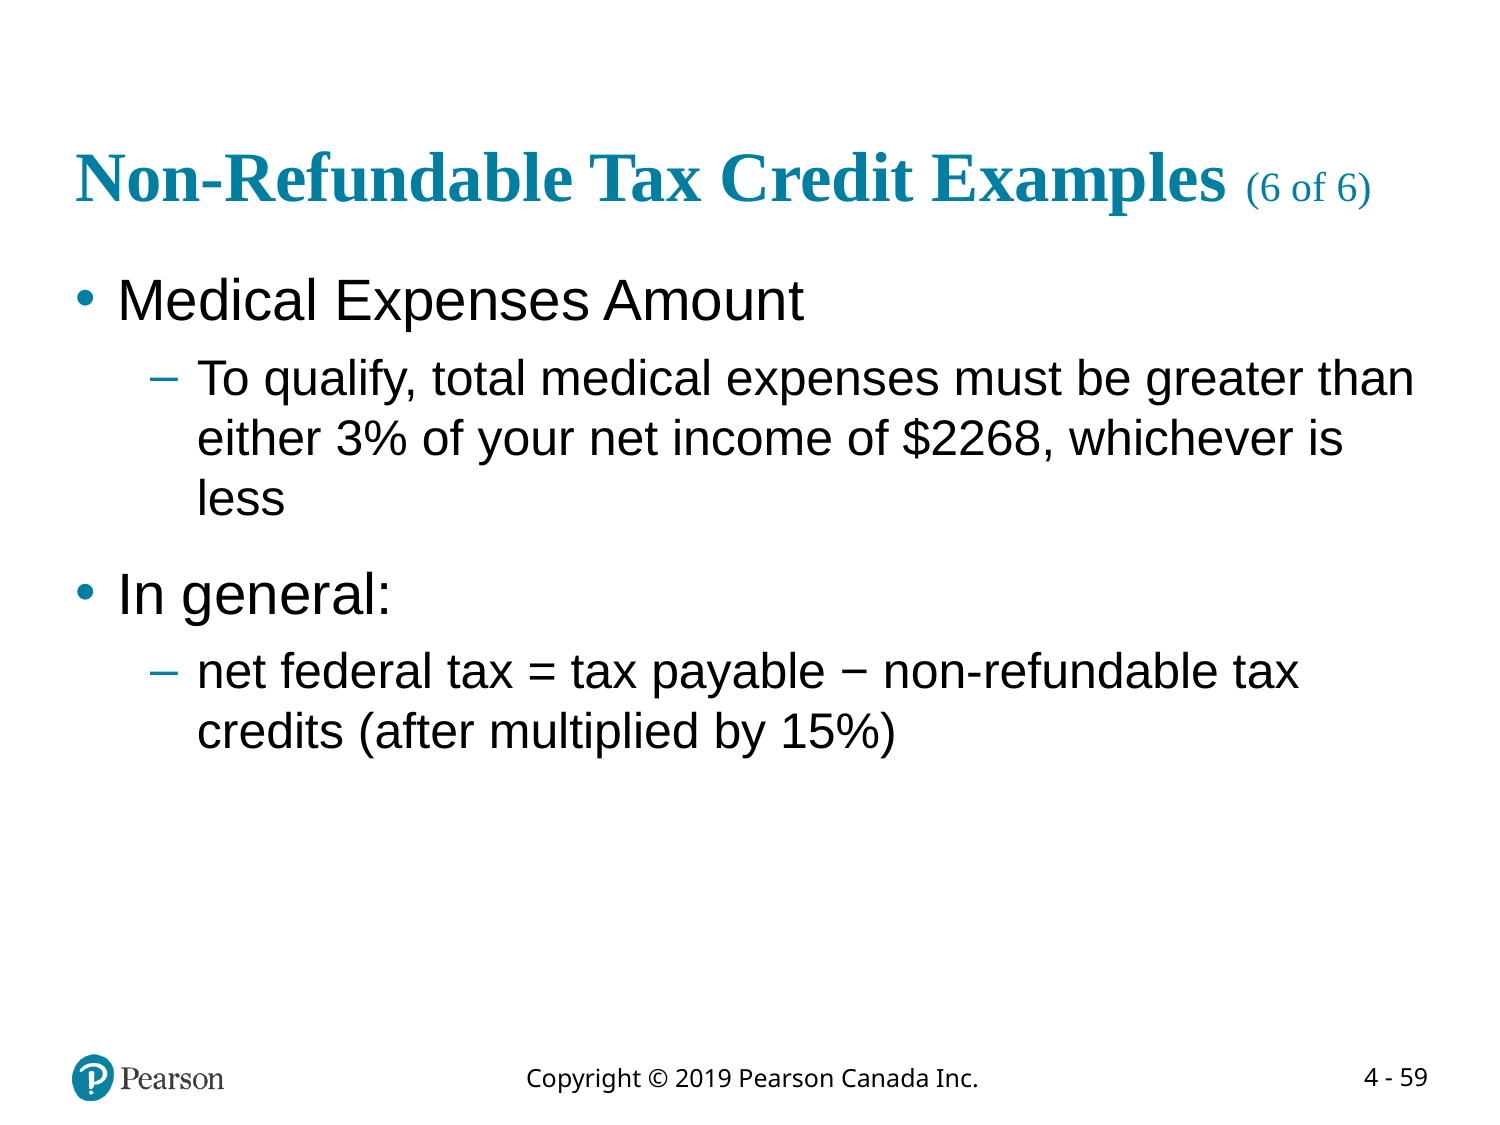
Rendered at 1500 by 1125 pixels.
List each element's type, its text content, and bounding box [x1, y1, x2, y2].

picture [81, 1064, 107, 1089]
picture [72, 1054, 89, 1072]
list Medical Expenses Amount To qualify, total medical expenses must be greater than either 3% of your net income of $2268, whichever is less In general: net federal tax = tax payable − non-refundable tax credits (after multiplied by 15%) [75, 262, 1425, 1005]
picture [72, 1087, 83, 1101]
title Non-Refundable Tax Credit Examples (6 of 6) [75, 35, 1425, 216]
picture [99, 1054, 224, 1101]
